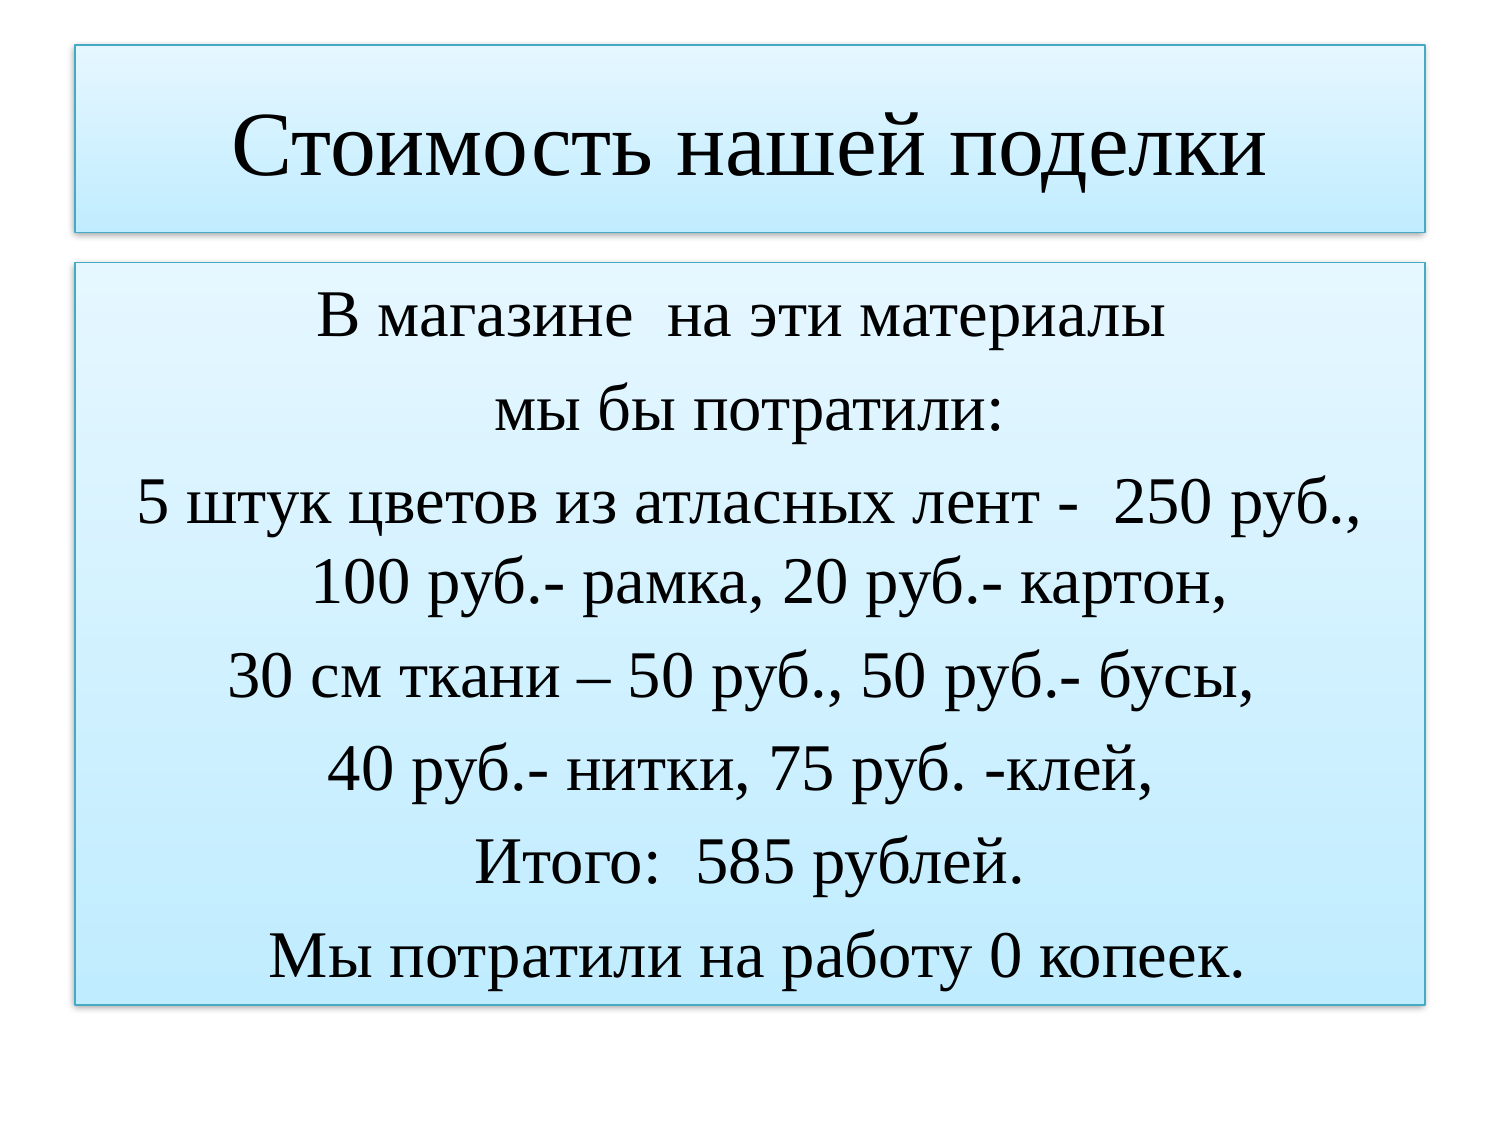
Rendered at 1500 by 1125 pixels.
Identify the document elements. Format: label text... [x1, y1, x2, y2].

title Стоимость нашей поделки [74, 44, 1426, 233]
list В магазине на эти материалы мы бы потратили: 5 штук цветов из атласных лент - 250 руб., 100 руб.- рамка, 20 руб.- картон, 30 см ткани – 50 руб., 50 руб.- бусы, 40 руб.- нитки, 75 руб. -клей, Итого: 585 рублей. Мы потратили на работу 0 копеек. [74, 262, 1426, 1006]
